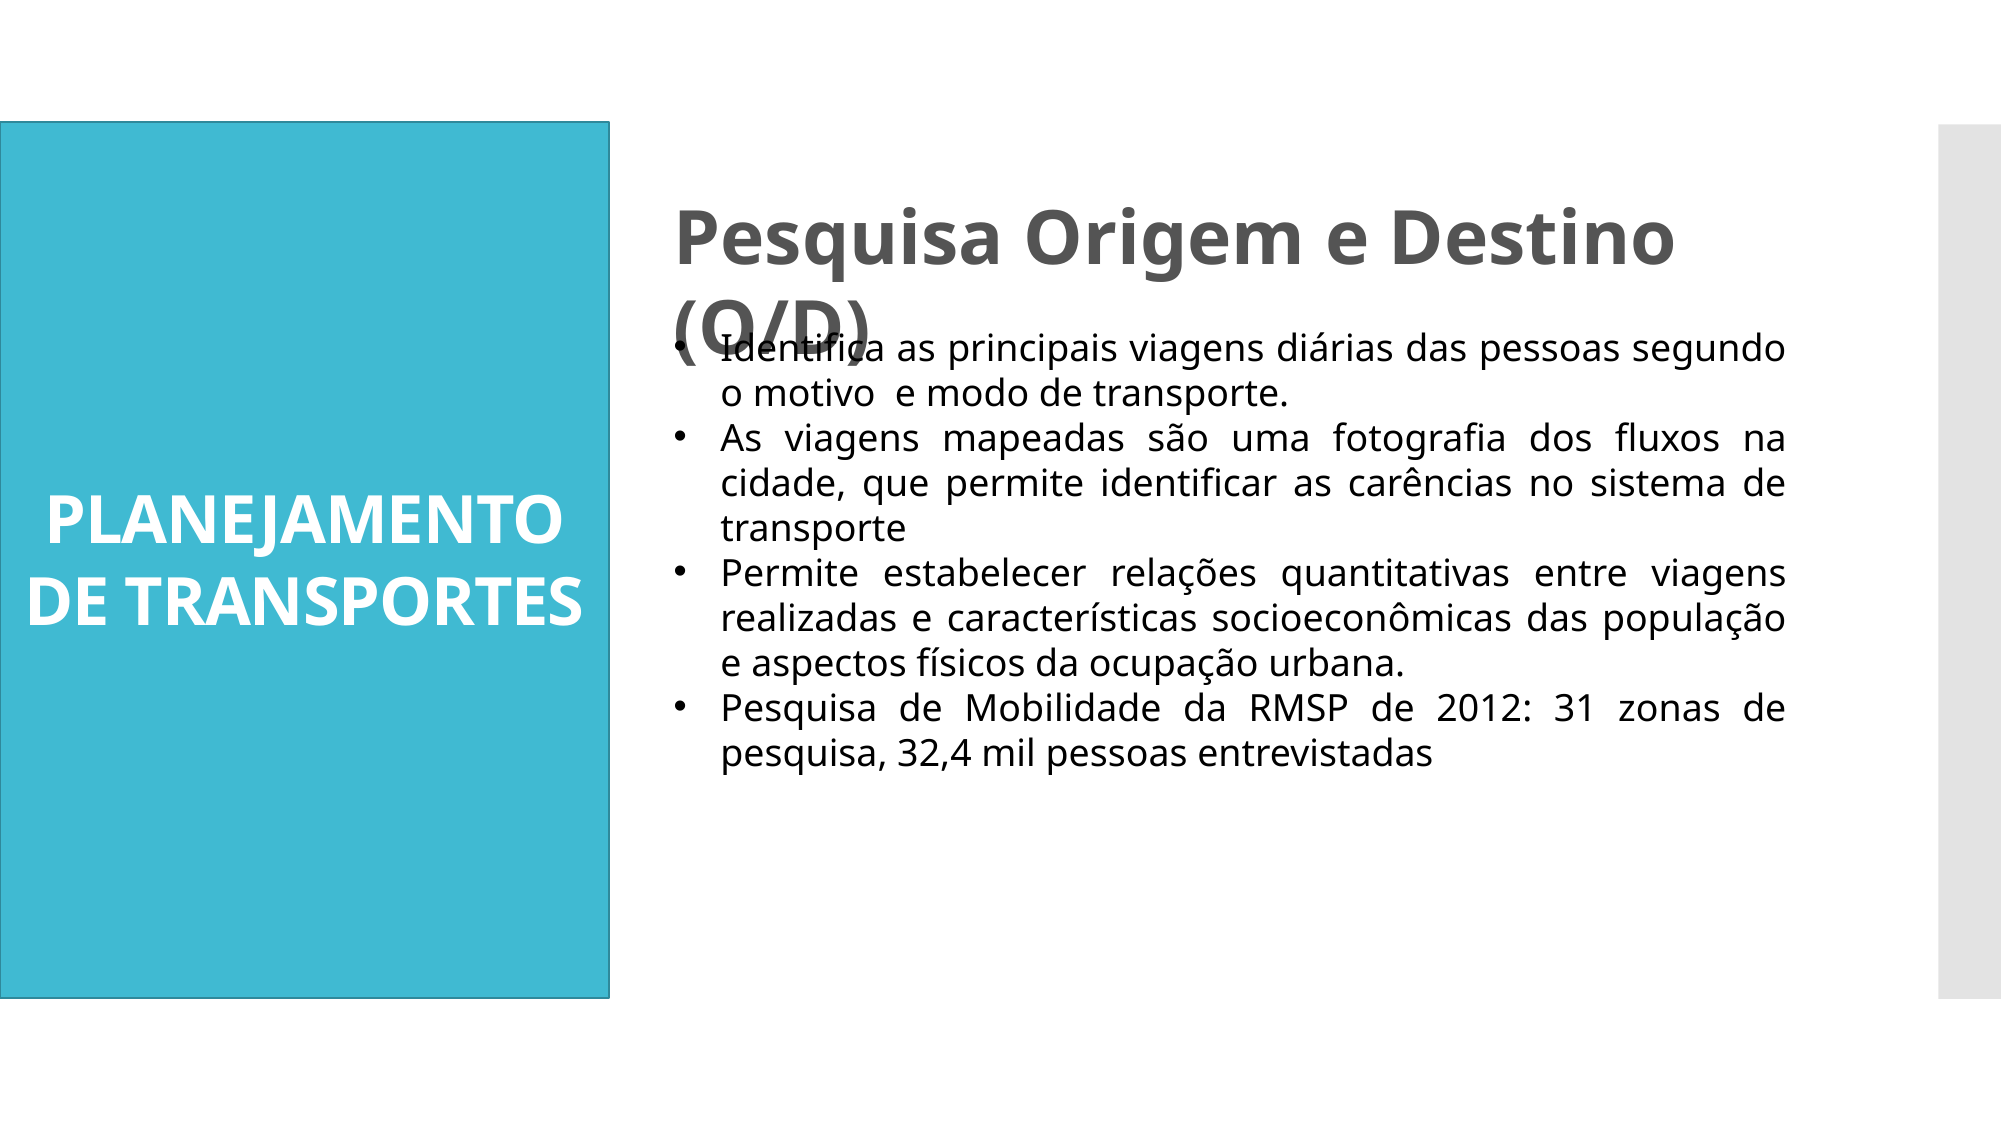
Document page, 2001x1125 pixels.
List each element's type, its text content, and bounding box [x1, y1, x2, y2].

title PLANEJAMENTO DE TRANSPORTES [0, 182, 620, 938]
text_box Identifica as principais viagens diárias das pessoas segundo o motivo e modo de transporte. As viagens mapeadas são uma fotografia dos fluxos na cidade, que permite identificar as carências no sistema de transporte Permite estabelecer relações quantitativas entre viagens realizadas e características socioeconômicas das população e aspectos físicos da ocupação urbana. Pesquisa de Mobilidade da RMSP de 2012: 31 zonas de pesquisa, 32,4 mil pessoas entrevistadas [658, 316, 1803, 781]
text_box Pesquisa Origem e Destino (O/D) [658, 182, 1905, 378]
text_box [0, 938, 610, 999]
text_box [0, 121, 610, 182]
